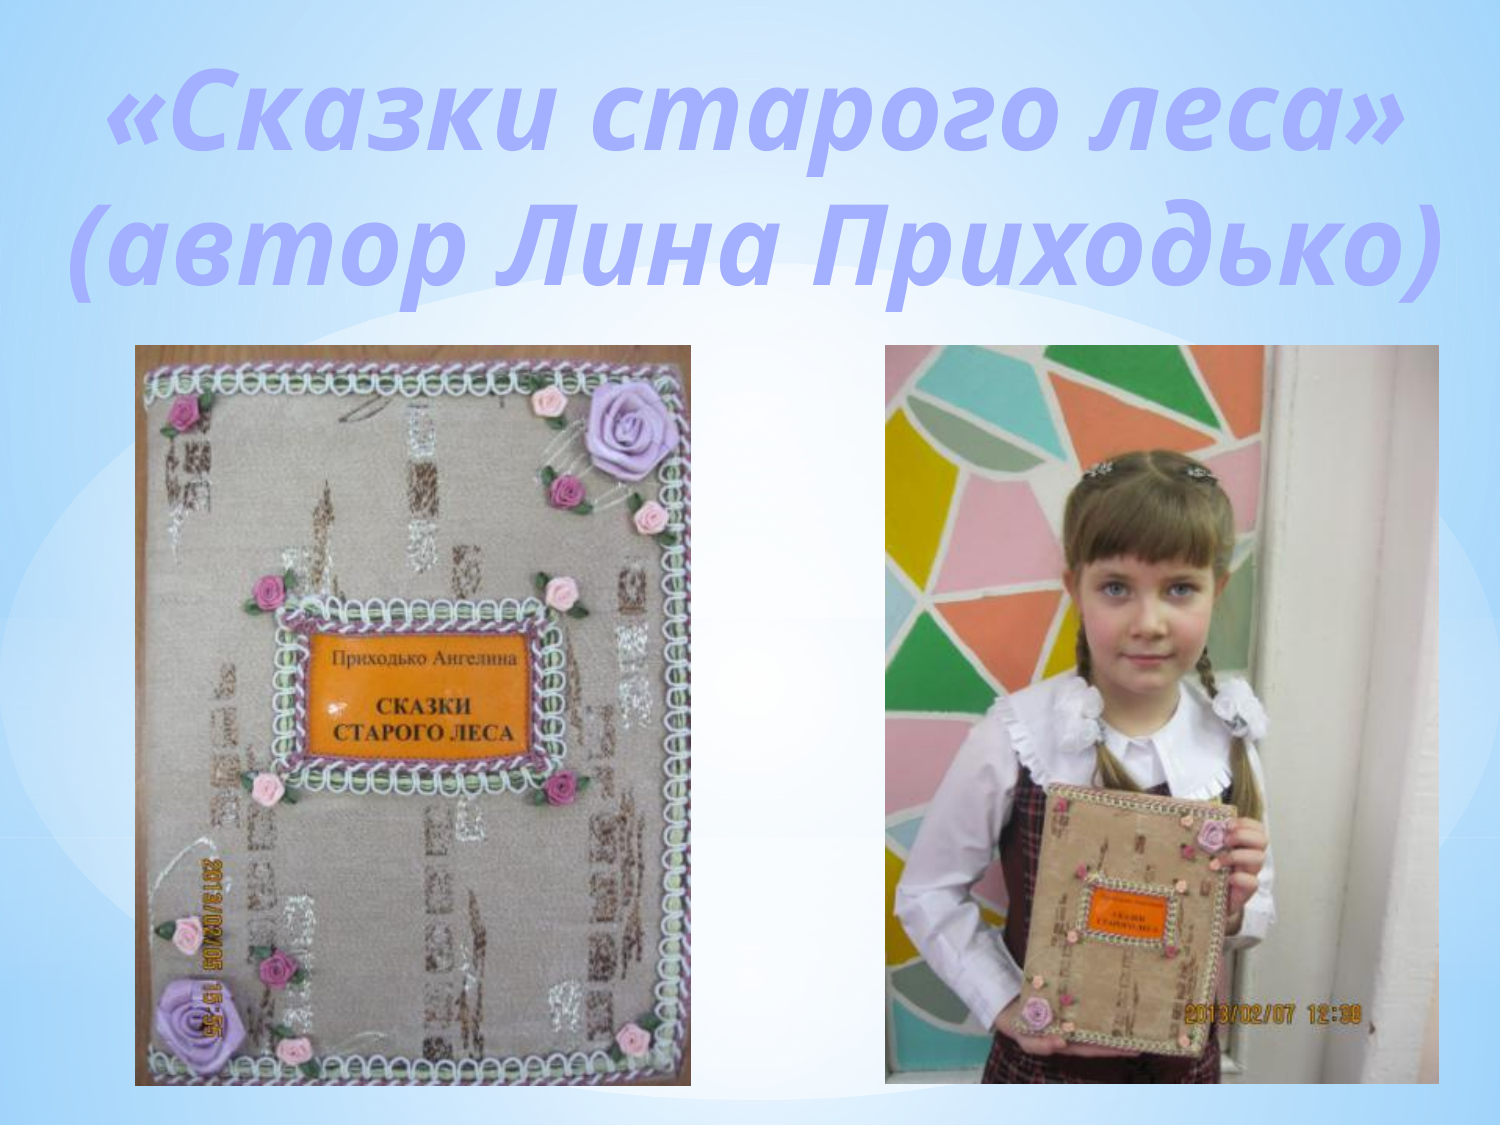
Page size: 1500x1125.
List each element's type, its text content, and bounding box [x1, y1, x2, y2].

picture [885, 345, 1439, 1084]
text_box «Сказки старого леса» (автор Лина Приходько) [51, 30, 1461, 316]
picture [135, 345, 691, 1086]
